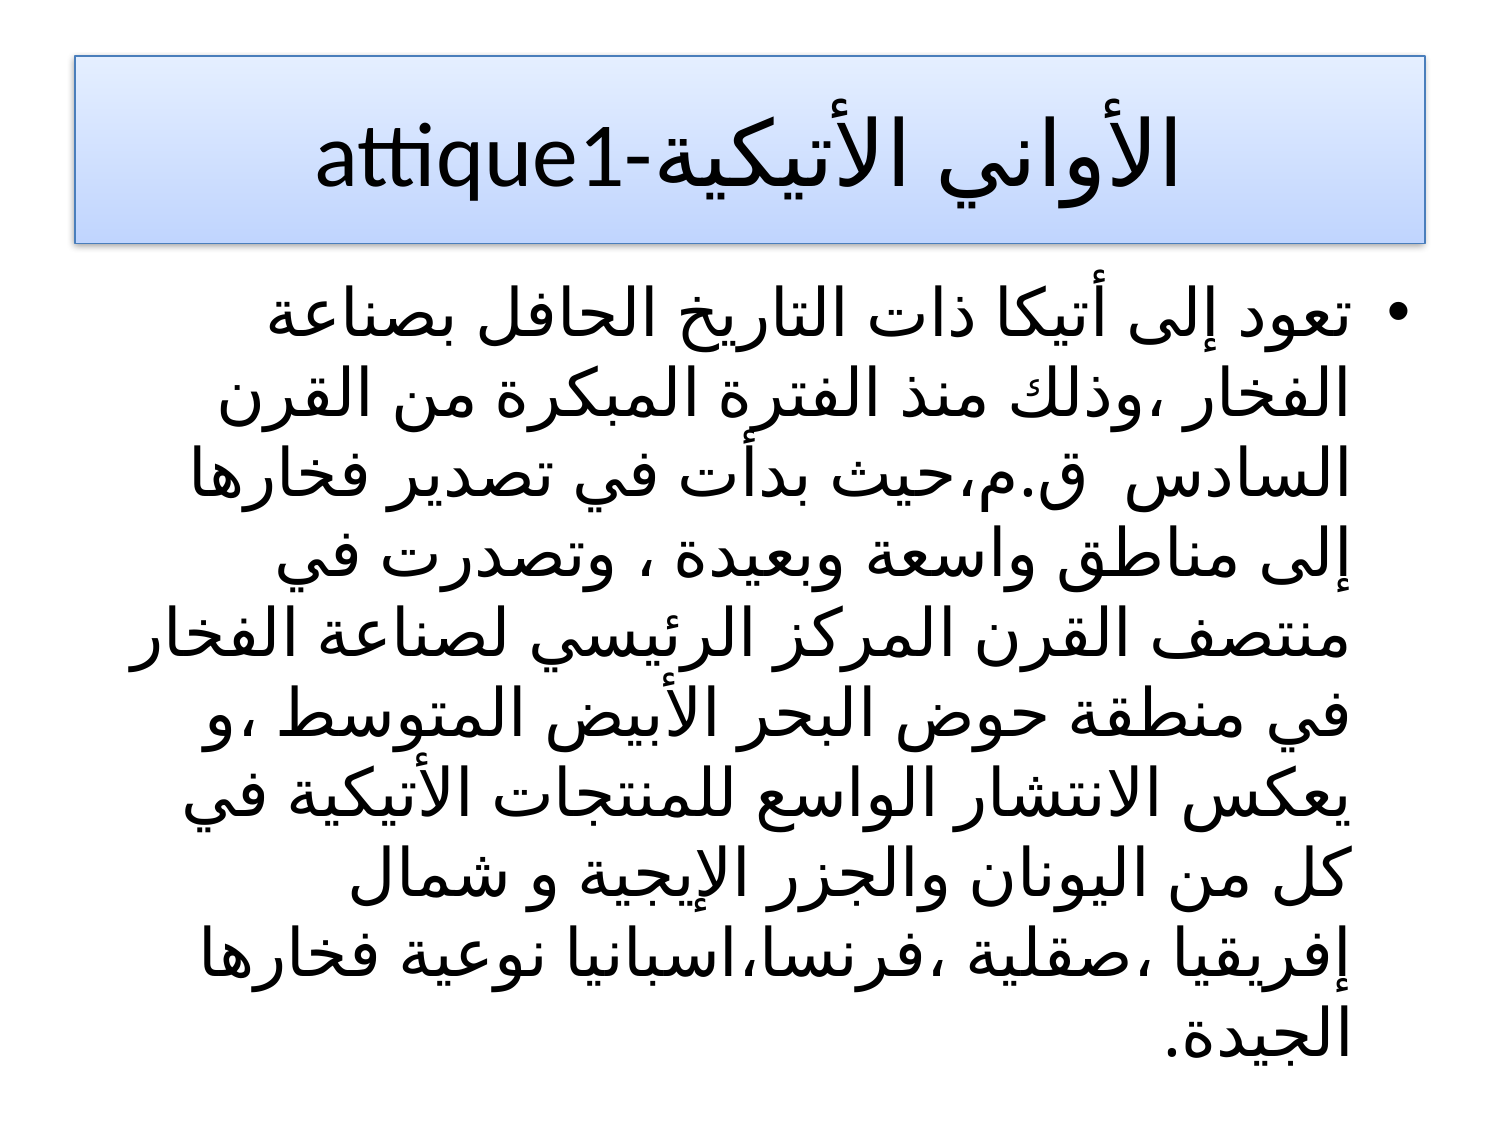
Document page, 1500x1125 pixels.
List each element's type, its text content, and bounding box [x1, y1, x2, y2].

list تعود إلى أتيكا ذات التاريخ الحافل بصناعة الفخار ،وذلك منذ الفترة المبكرة من القرن السادس ق.م،حيث بدأت في تصدير فخارها إلى مناطق واسعة وبعيدة ، وتصدرت في منتصف القرن المركز الرئيسي لصناعة الفخار في منطقة حوض البحر الأبيض المتوسط ،و يعكس الانتشار الواسع للمنتجات الأتيكية في كل من اليونان والجزر الإيجية و شمال إفريقيا ،صقلية ،فرنسا،اسبانيا نوعية فخارها الجيدة. [75, 262, 1425, 1005]
title attique1-الأواني الأتيكية [74, 55, 1426, 244]
